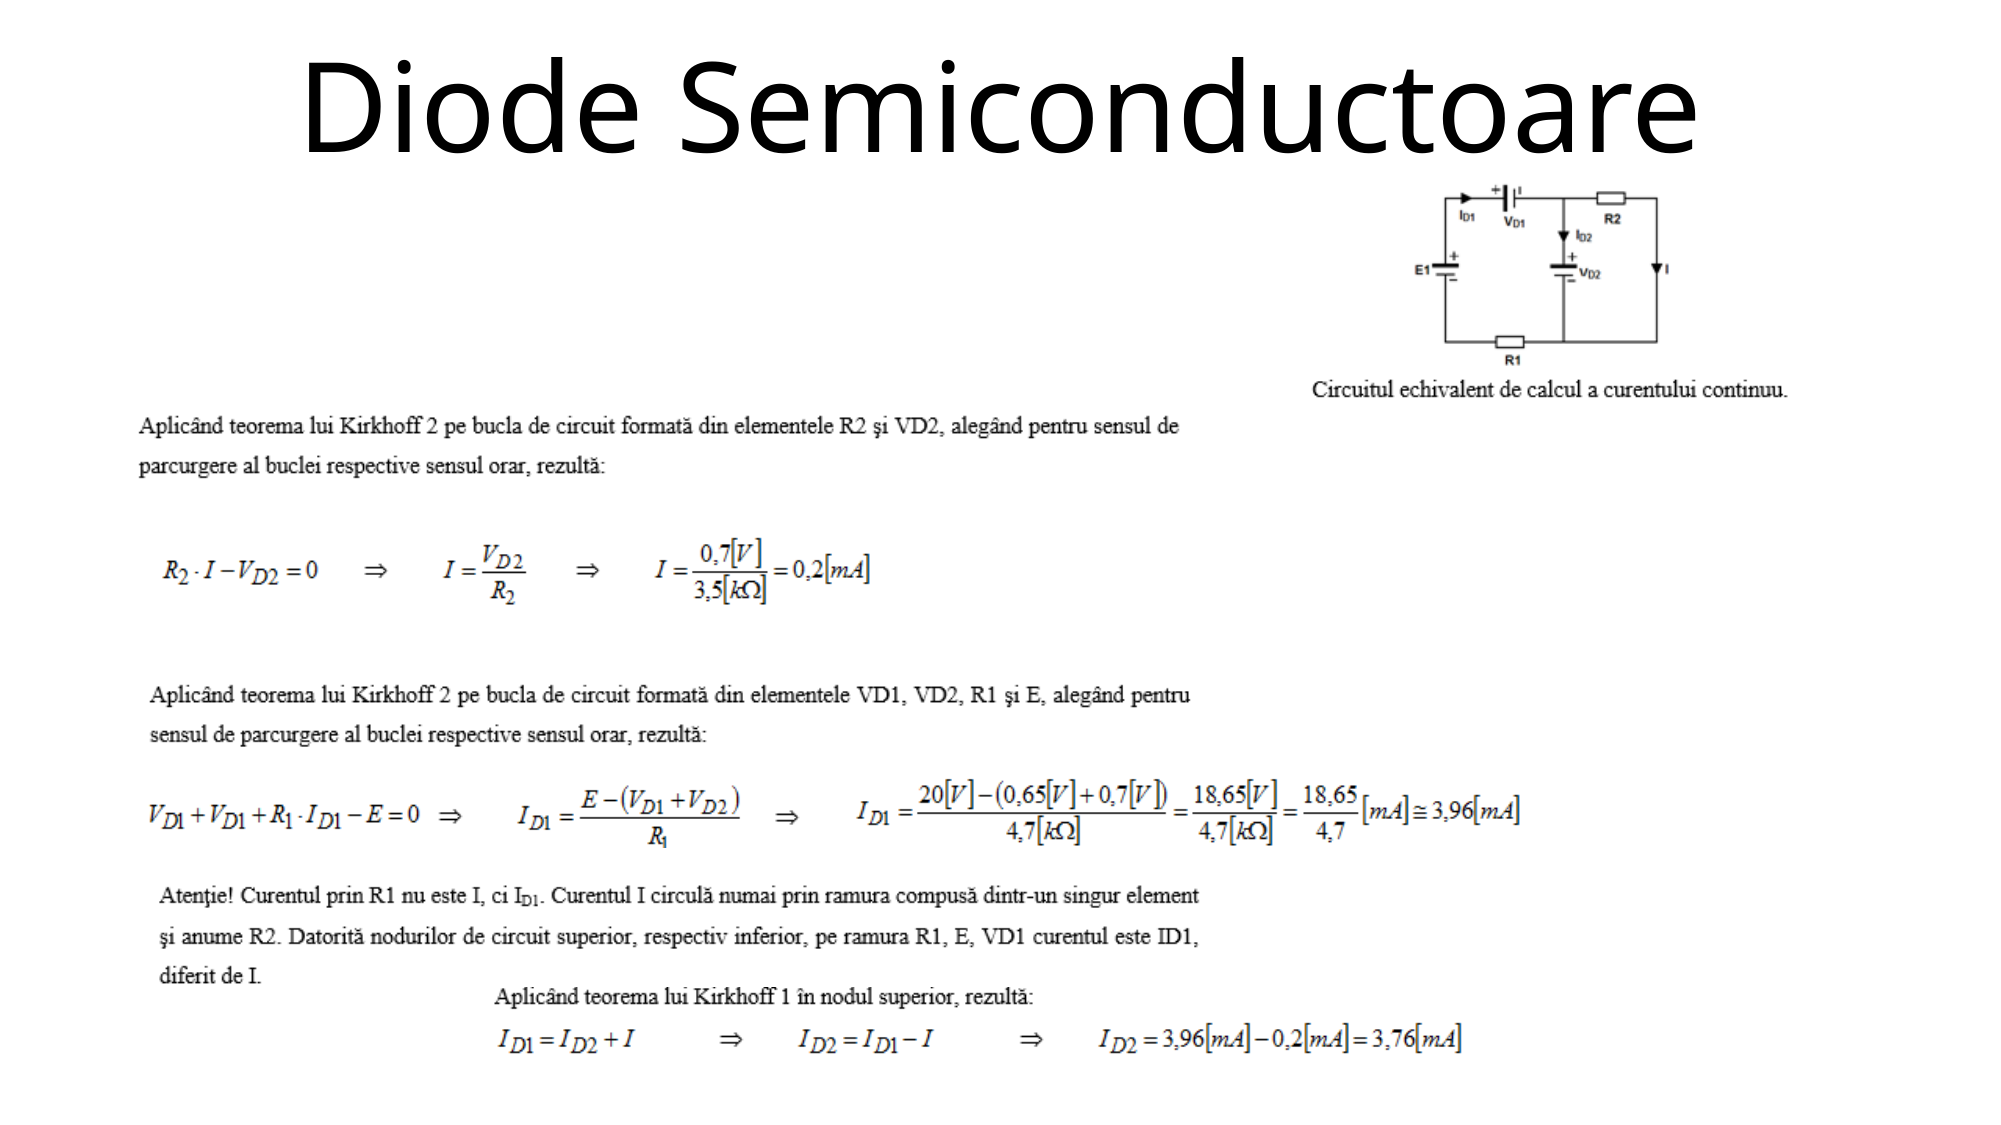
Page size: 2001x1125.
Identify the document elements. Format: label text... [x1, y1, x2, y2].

picture [119, 660, 1579, 1096]
picture [1279, 157, 1888, 424]
title Diode Semiconductoare [249, 26, 1750, 187]
picture [119, 386, 1231, 483]
picture [150, 528, 959, 622]
